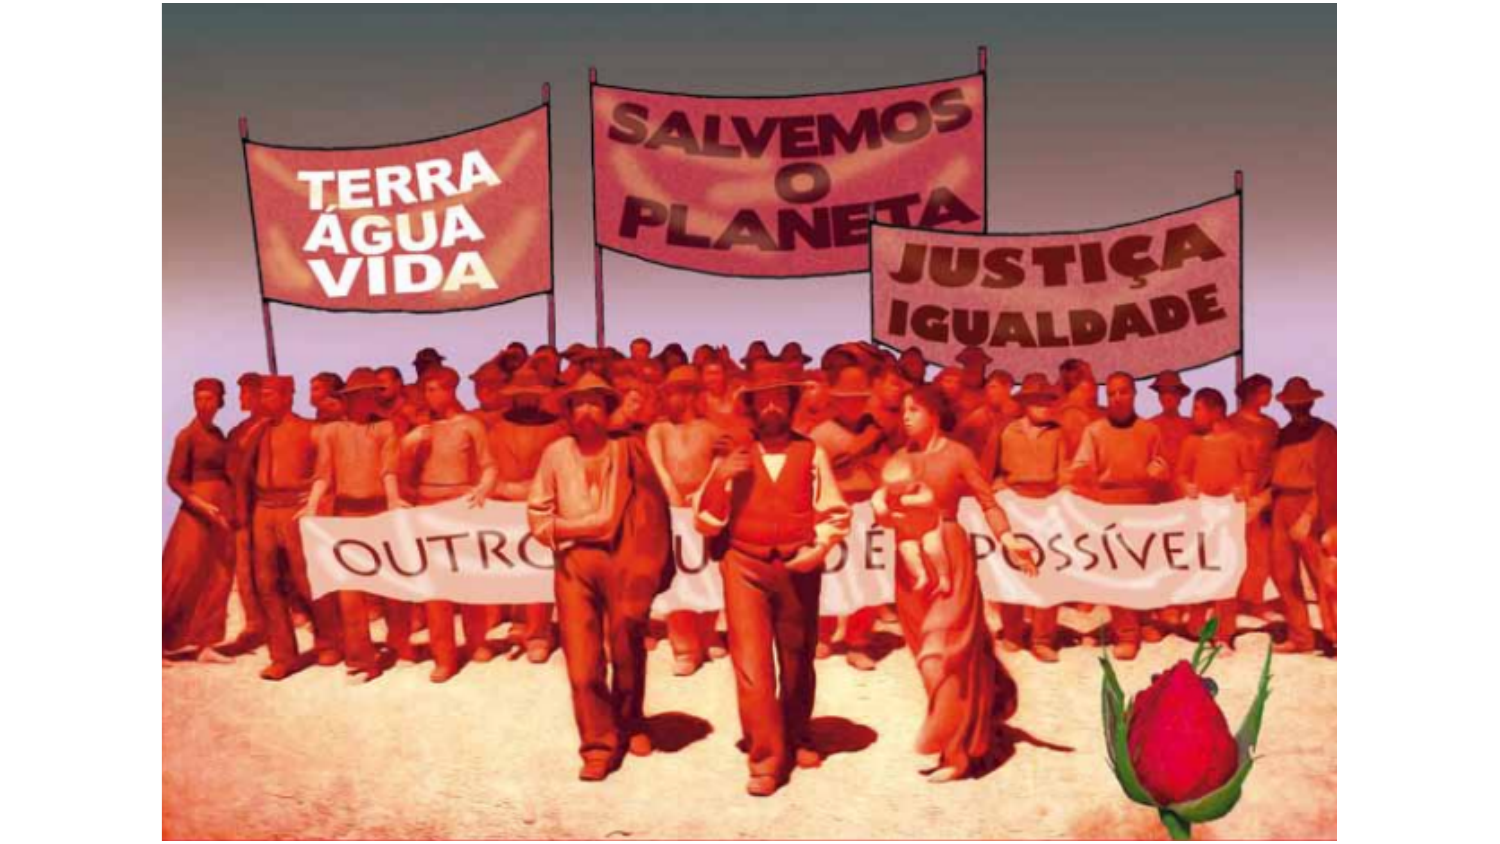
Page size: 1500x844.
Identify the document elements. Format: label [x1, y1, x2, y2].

picture [161, 2, 1338, 841]
